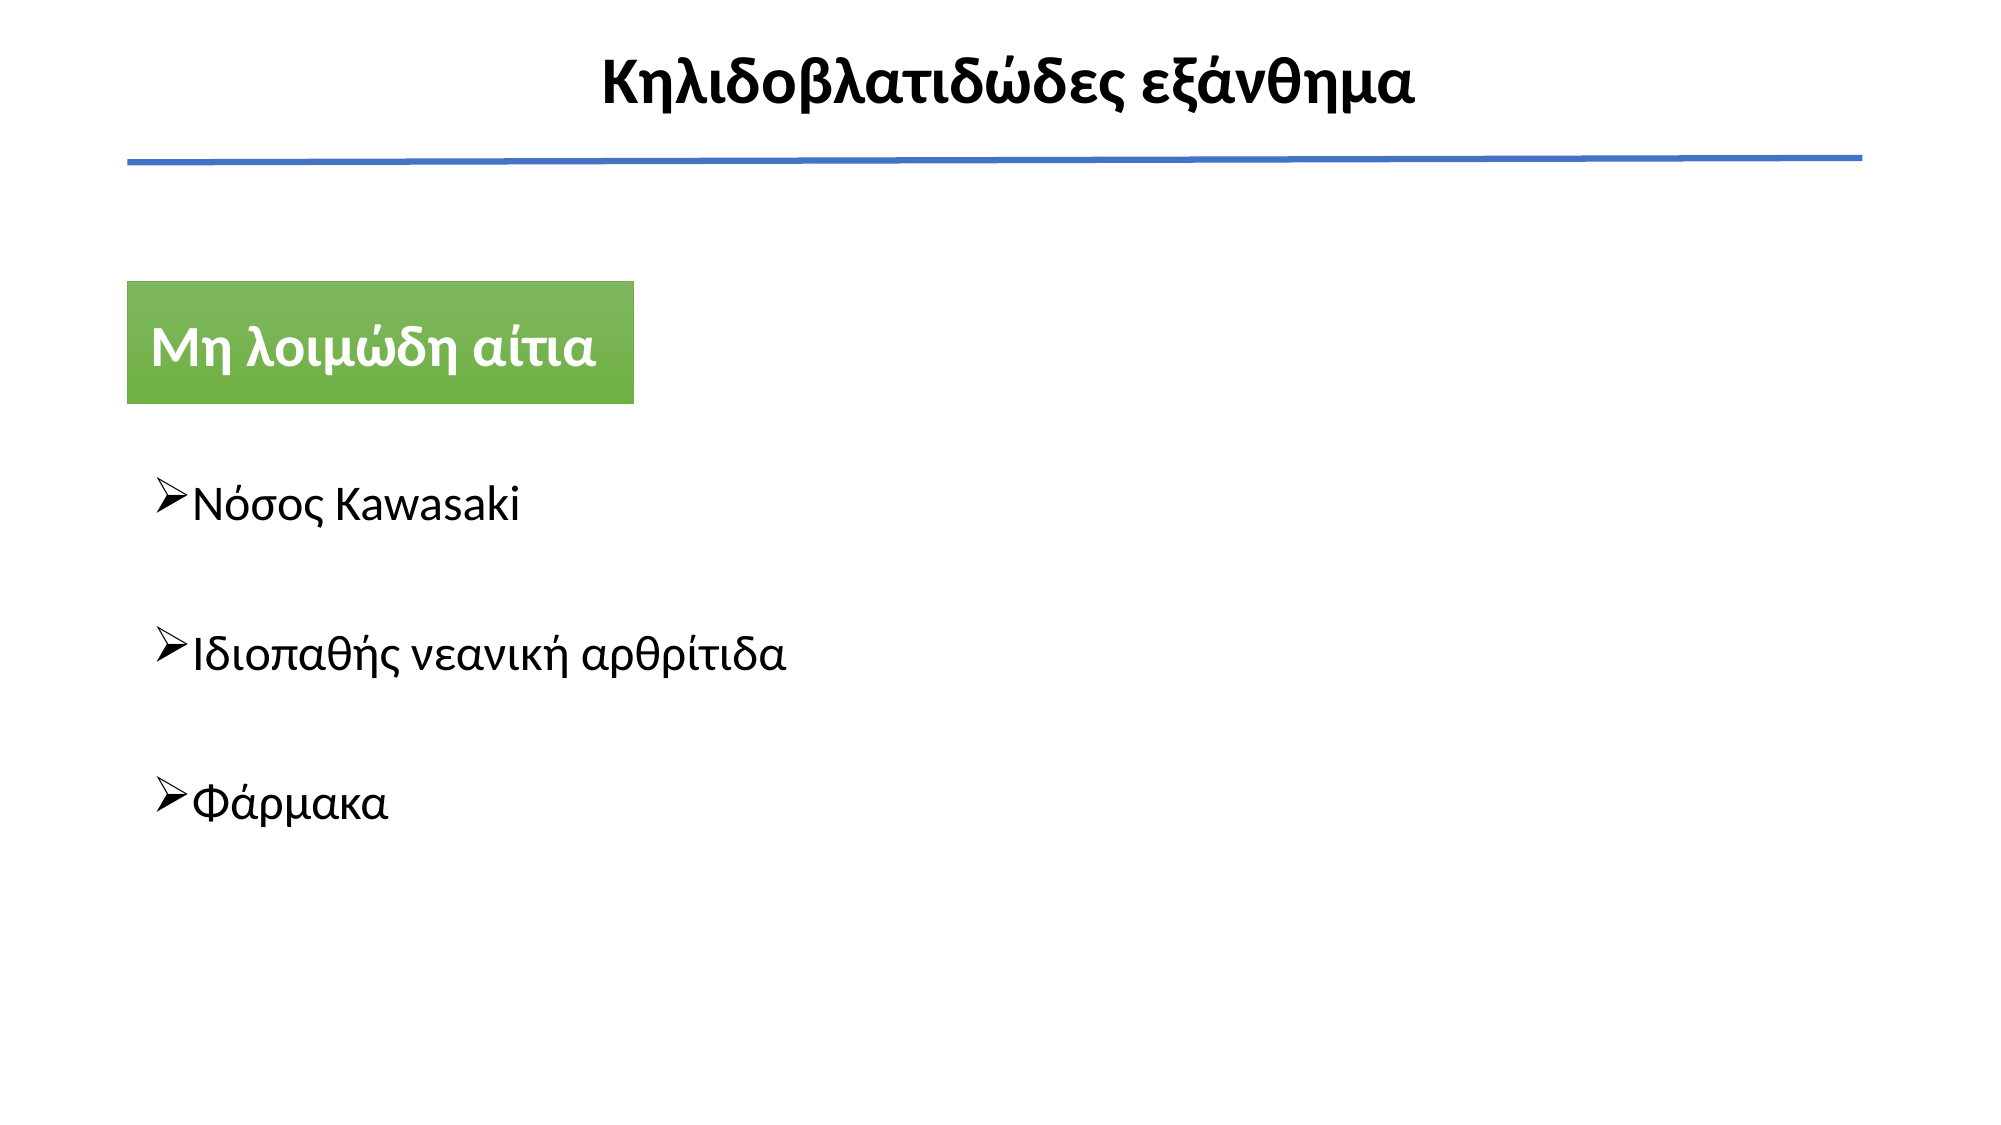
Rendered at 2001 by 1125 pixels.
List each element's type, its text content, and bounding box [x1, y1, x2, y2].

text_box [127, 157, 1863, 163]
list Νόσος Kawasaki Ιδιοπαθής νεανική αρθρίτιδα Φάρμακα [137, 469, 1863, 1086]
title Κηλιδοβλατιδώδες εξάνθημα [137, 3, 1863, 149]
text_box Μη λοιμώδη αίτια [127, 281, 634, 404]
